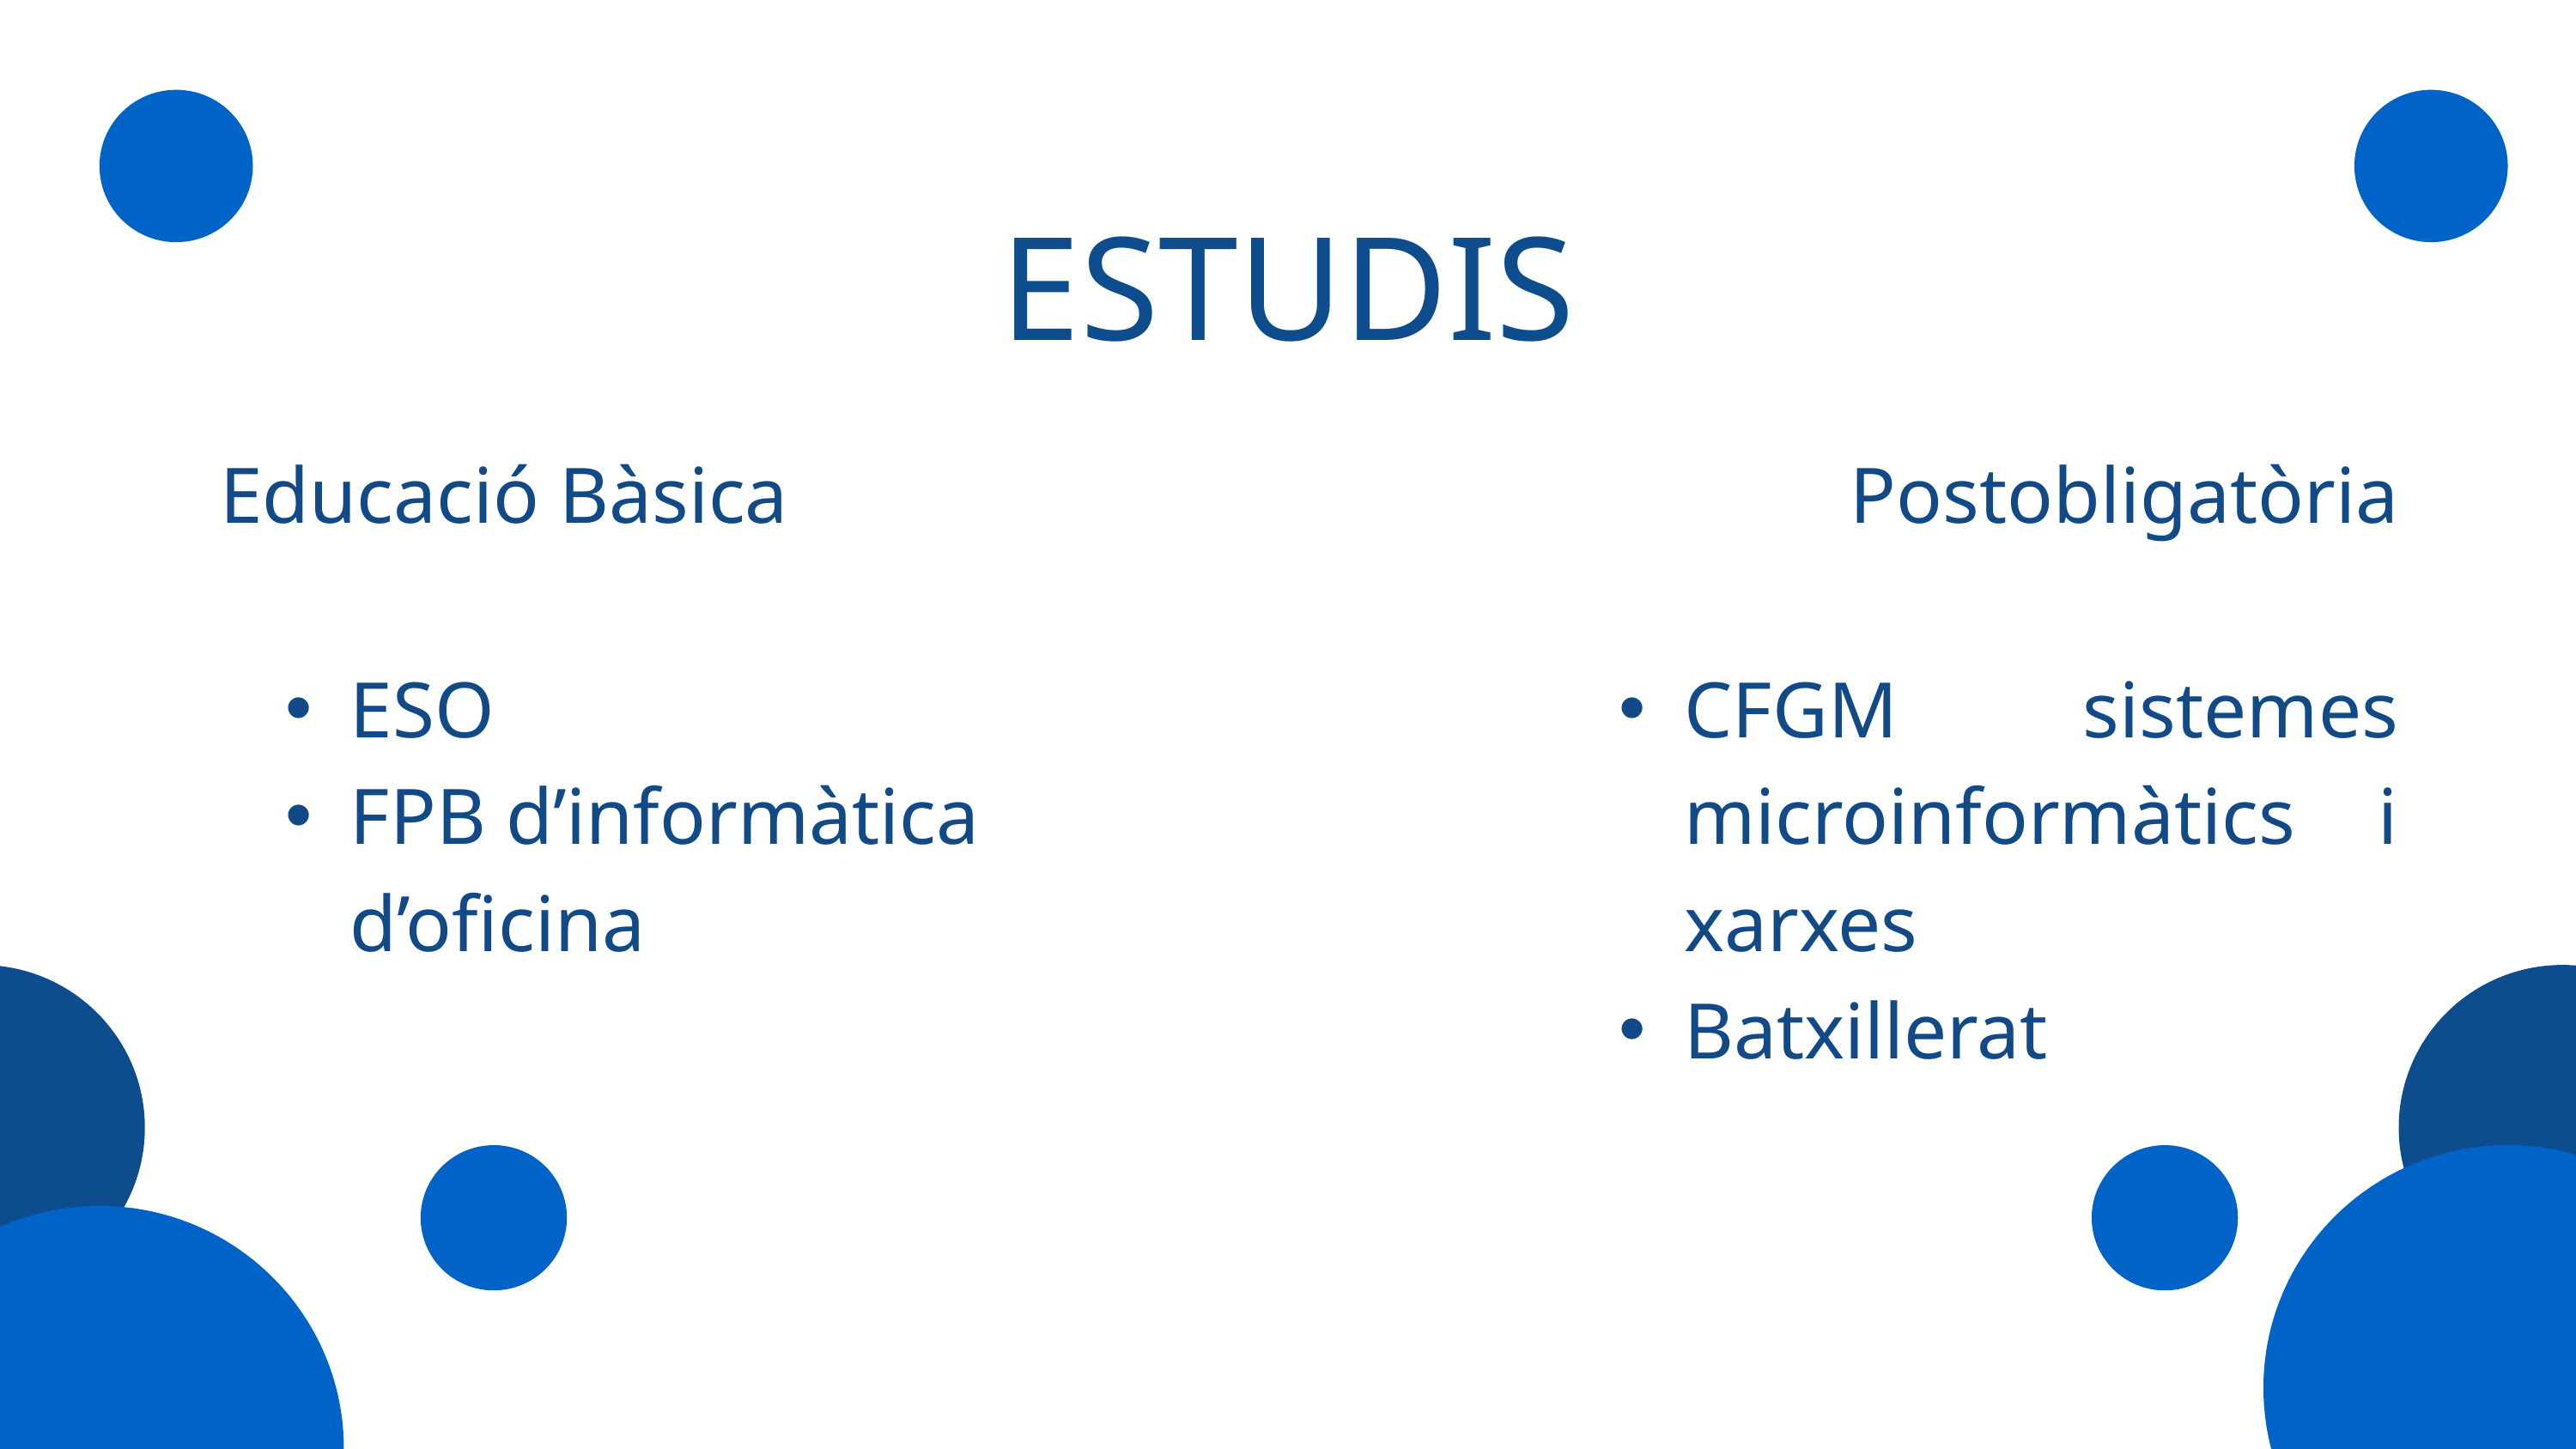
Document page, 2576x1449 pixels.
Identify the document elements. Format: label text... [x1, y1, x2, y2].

text_box ESTUDIS [410, 168, 2166, 369]
text_box Educació Bàsica ESO FPB d’informàtica d’oficina [220, 431, 1031, 967]
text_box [2354, 89, 2508, 243]
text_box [0, 964, 145, 1204]
text_box Postobligatòria CFGM sistemes microinformàtics i xarxes Batxillerat [1553, 431, 2399, 1075]
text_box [2263, 1144, 2576, 1449]
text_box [2091, 1144, 2239, 1291]
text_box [420, 1144, 568, 1291]
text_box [0, 1205, 344, 1449]
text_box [99, 89, 253, 243]
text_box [2398, 964, 2576, 1143]
